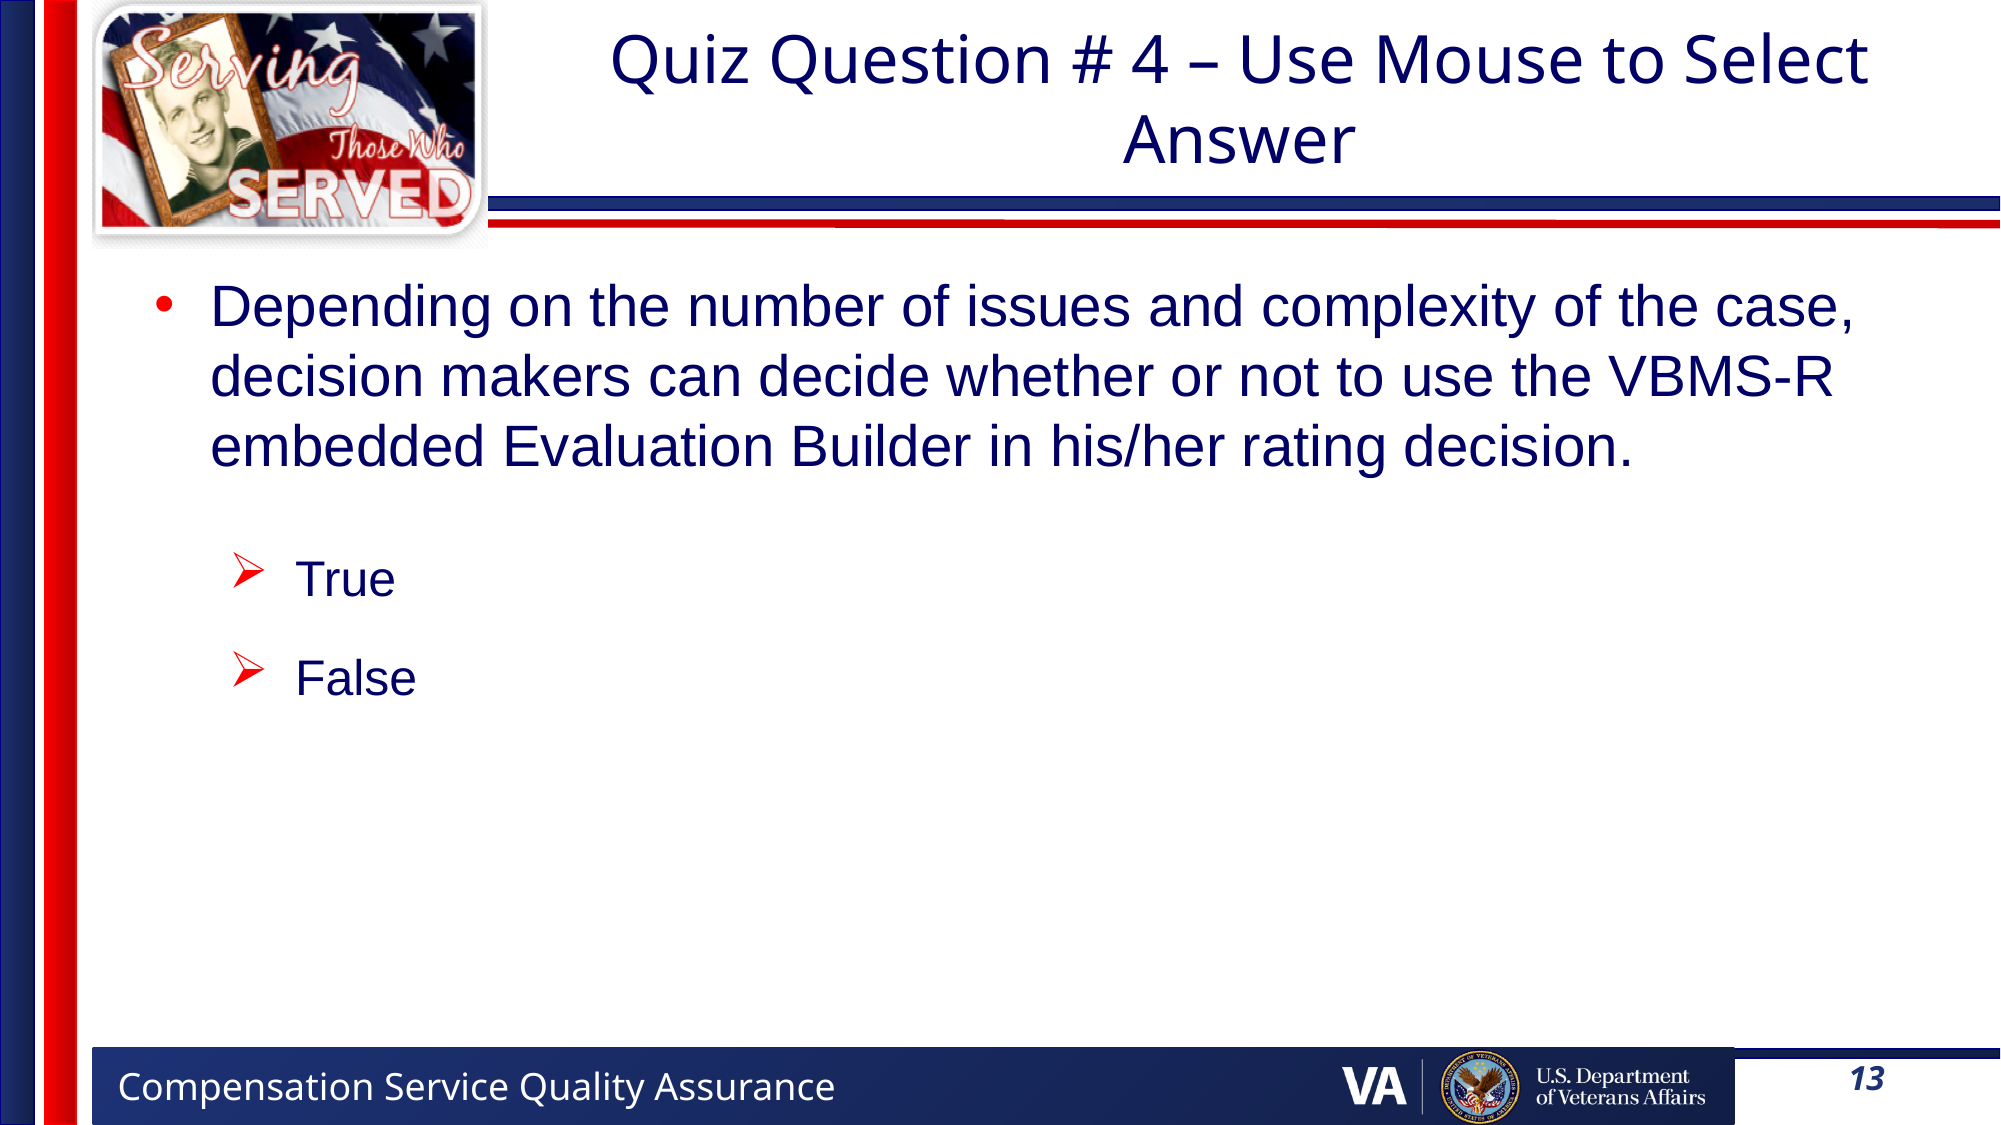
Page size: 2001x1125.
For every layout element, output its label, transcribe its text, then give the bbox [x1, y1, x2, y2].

picture [1342, 1049, 1705, 1125]
title Quiz Question # 4 – Use Mouse to Select Answer [479, 0, 2000, 194]
slide_number 13 [1733, 1042, 2000, 1118]
list Depending on the number of issues and complexity of the case, decision makers can decide whether or not to use the VBMS-R embedded Evaluation Builder in his/her rating decision. True False [138, 260, 1954, 1031]
picture [92, 0, 488, 249]
